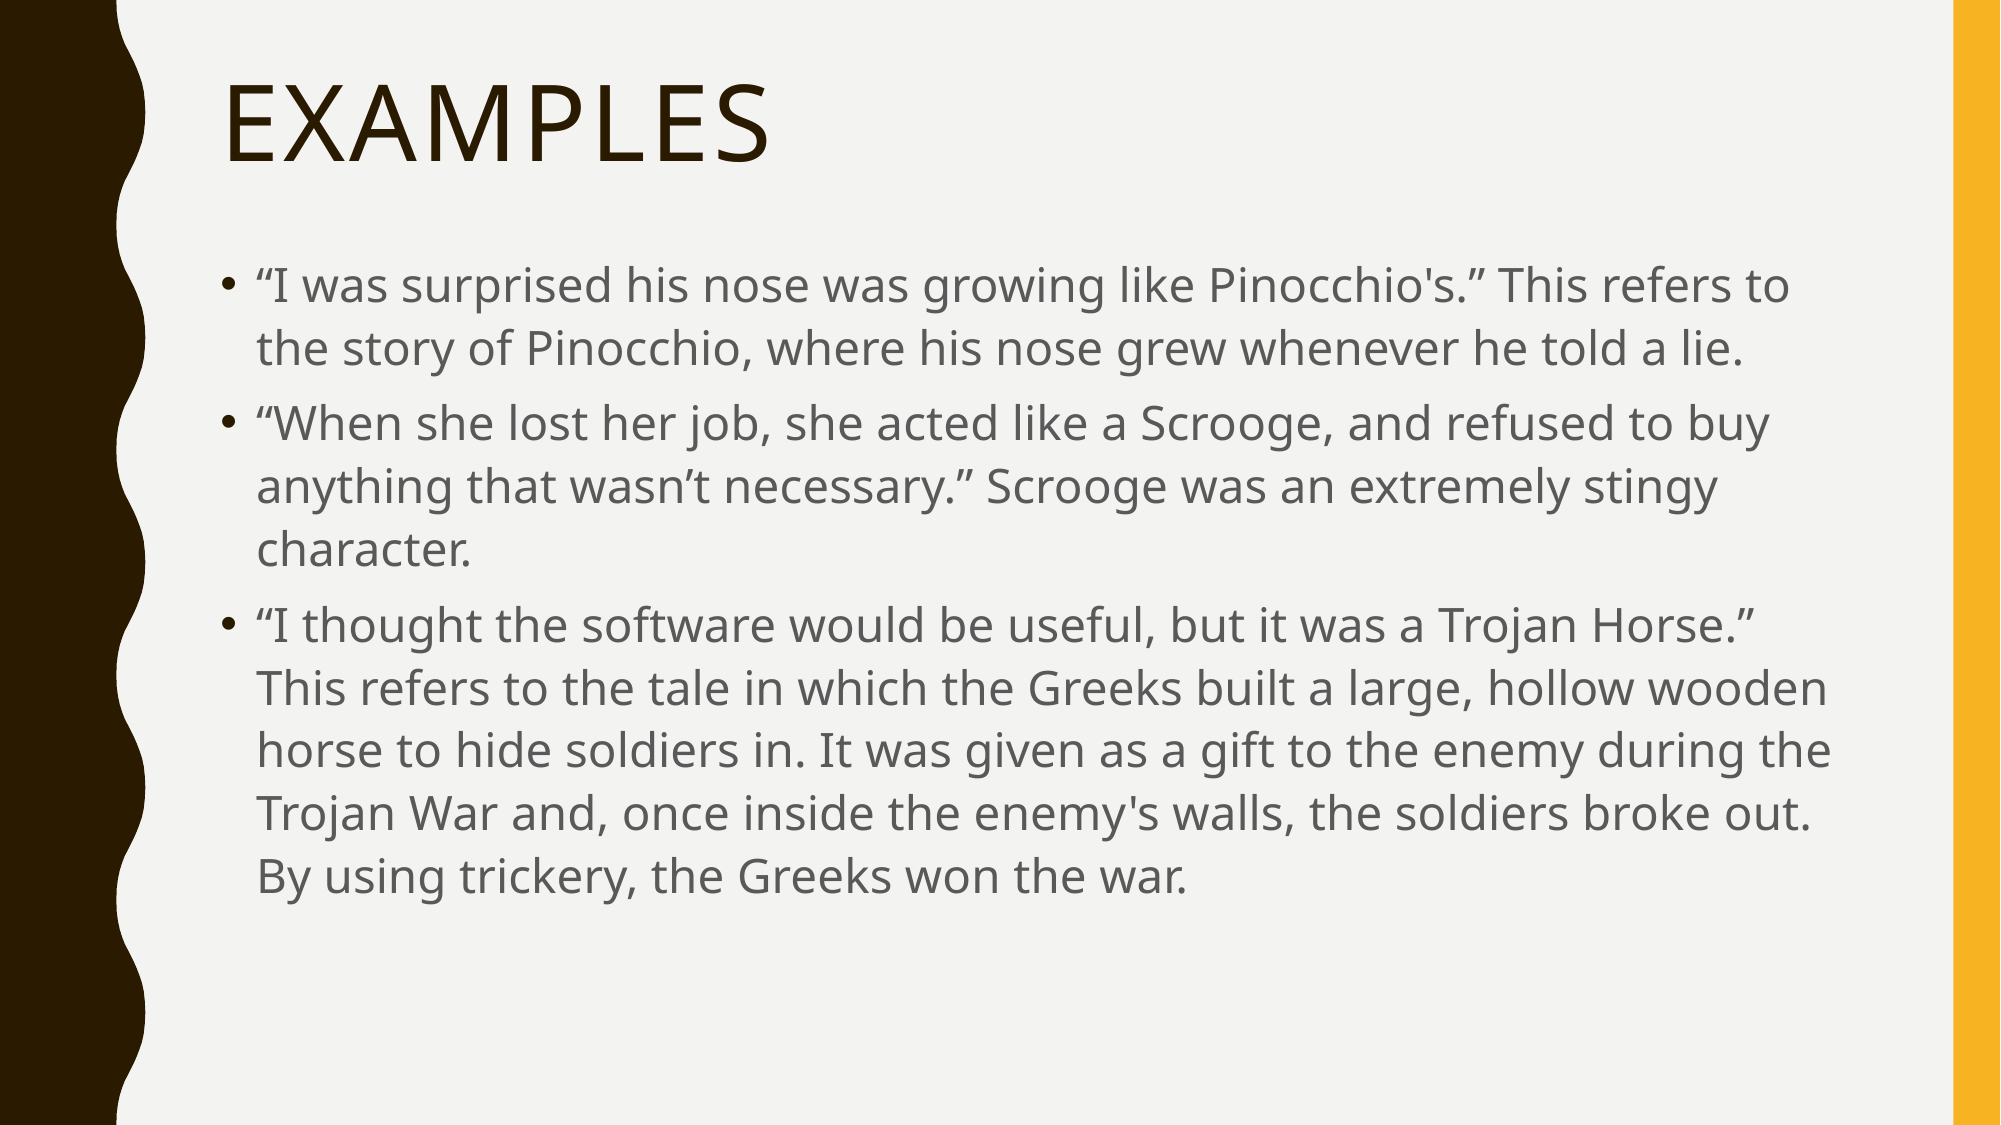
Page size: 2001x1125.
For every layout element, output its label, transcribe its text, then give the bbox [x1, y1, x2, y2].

title Examples [205, 62, 1875, 241]
list “I was surprised his nose was growing like Pinocchio's.” This refers to the story of Pinocchio, where his nose grew whenever he told a lie. “When she lost her job, she acted like a Scrooge, and refused to buy anything that wasn’t necessary.” Scrooge was an extremely stingy character. “I thought the software would be useful, but it was a Trojan Horse.” This refers to the tale in which the Greeks built a large, hollow wooden horse to hide soldiers in. It was given as a gift to the enemy during the Trojan War and, once inside the enemy's walls, the soldiers broke out. By using trickery, the Greeks won the war. [205, 241, 1875, 1033]
